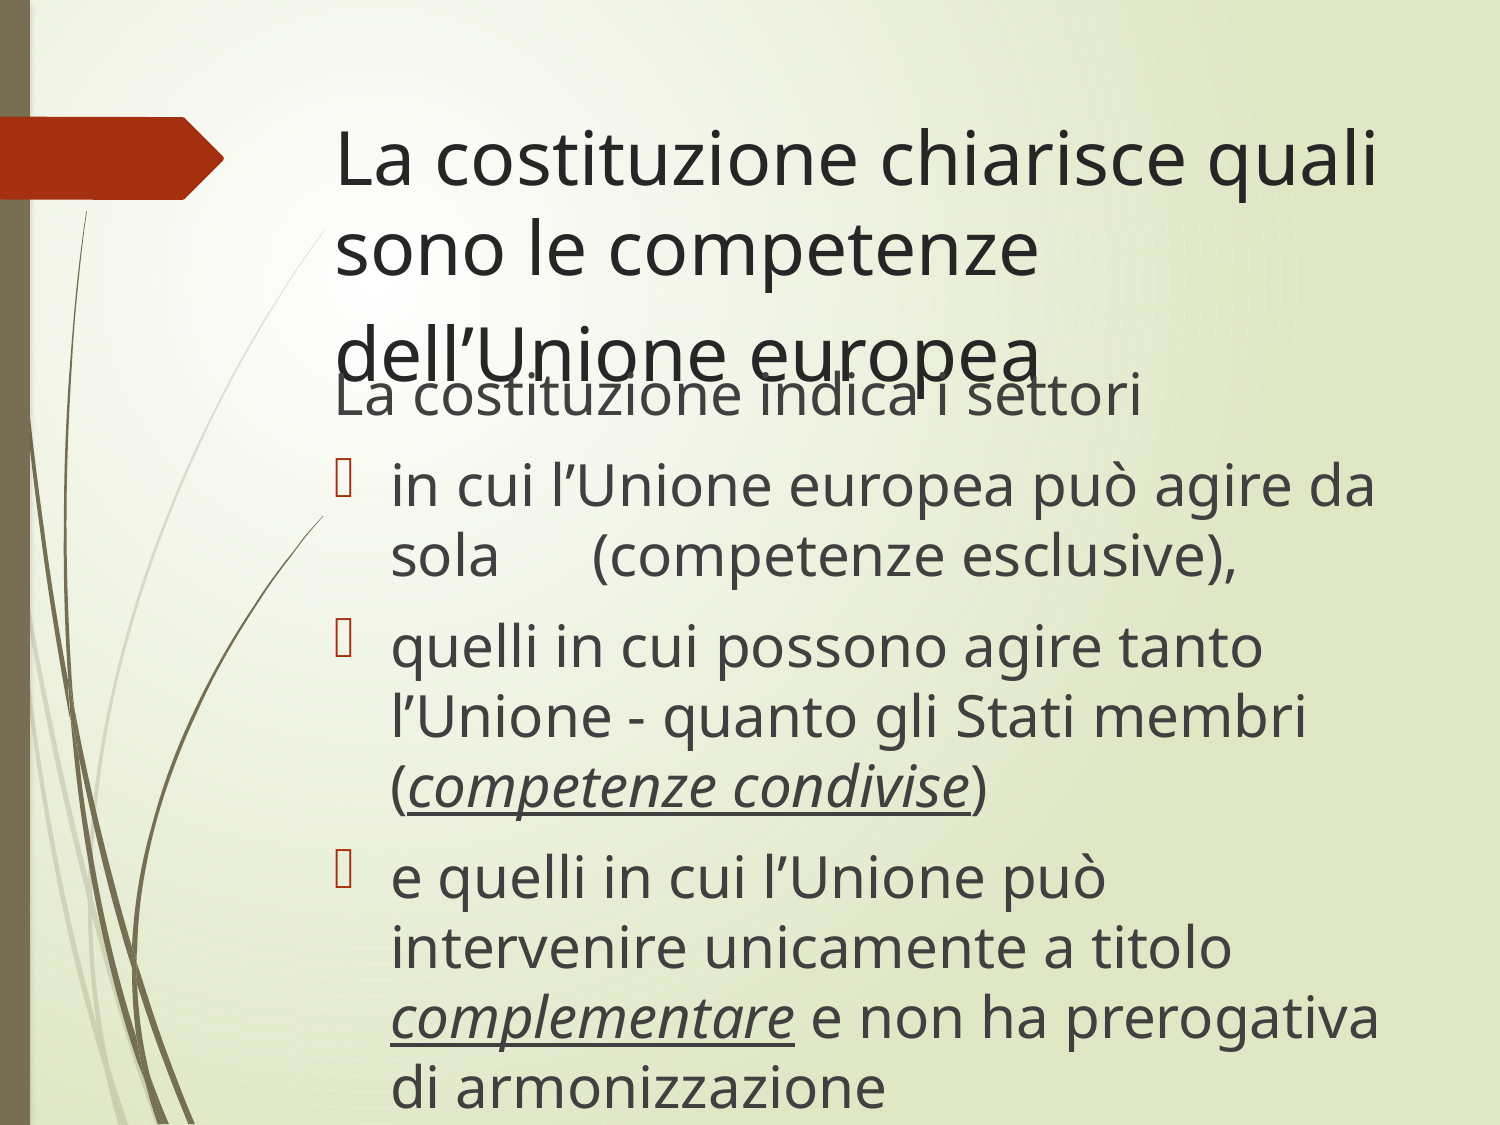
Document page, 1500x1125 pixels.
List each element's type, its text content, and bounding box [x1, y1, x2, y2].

list La costituzione indica i settori in cui l’Unione europea può agire da sola (competenze esclusive), quelli in cui possono agire tanto l’Unione - quanto gli Stati membri (competenze condivise) e quelli in cui l’Unione può intervenire unicamente a titolo complementare e non ha prerogativa di armonizzazione (azioni di sostegno,coordinamento o di complemento). [318, 350, 1400, 970]
title La costituzione chiarisce quali sono le competenze dell’Unione europea [319, 102, 1400, 313]
